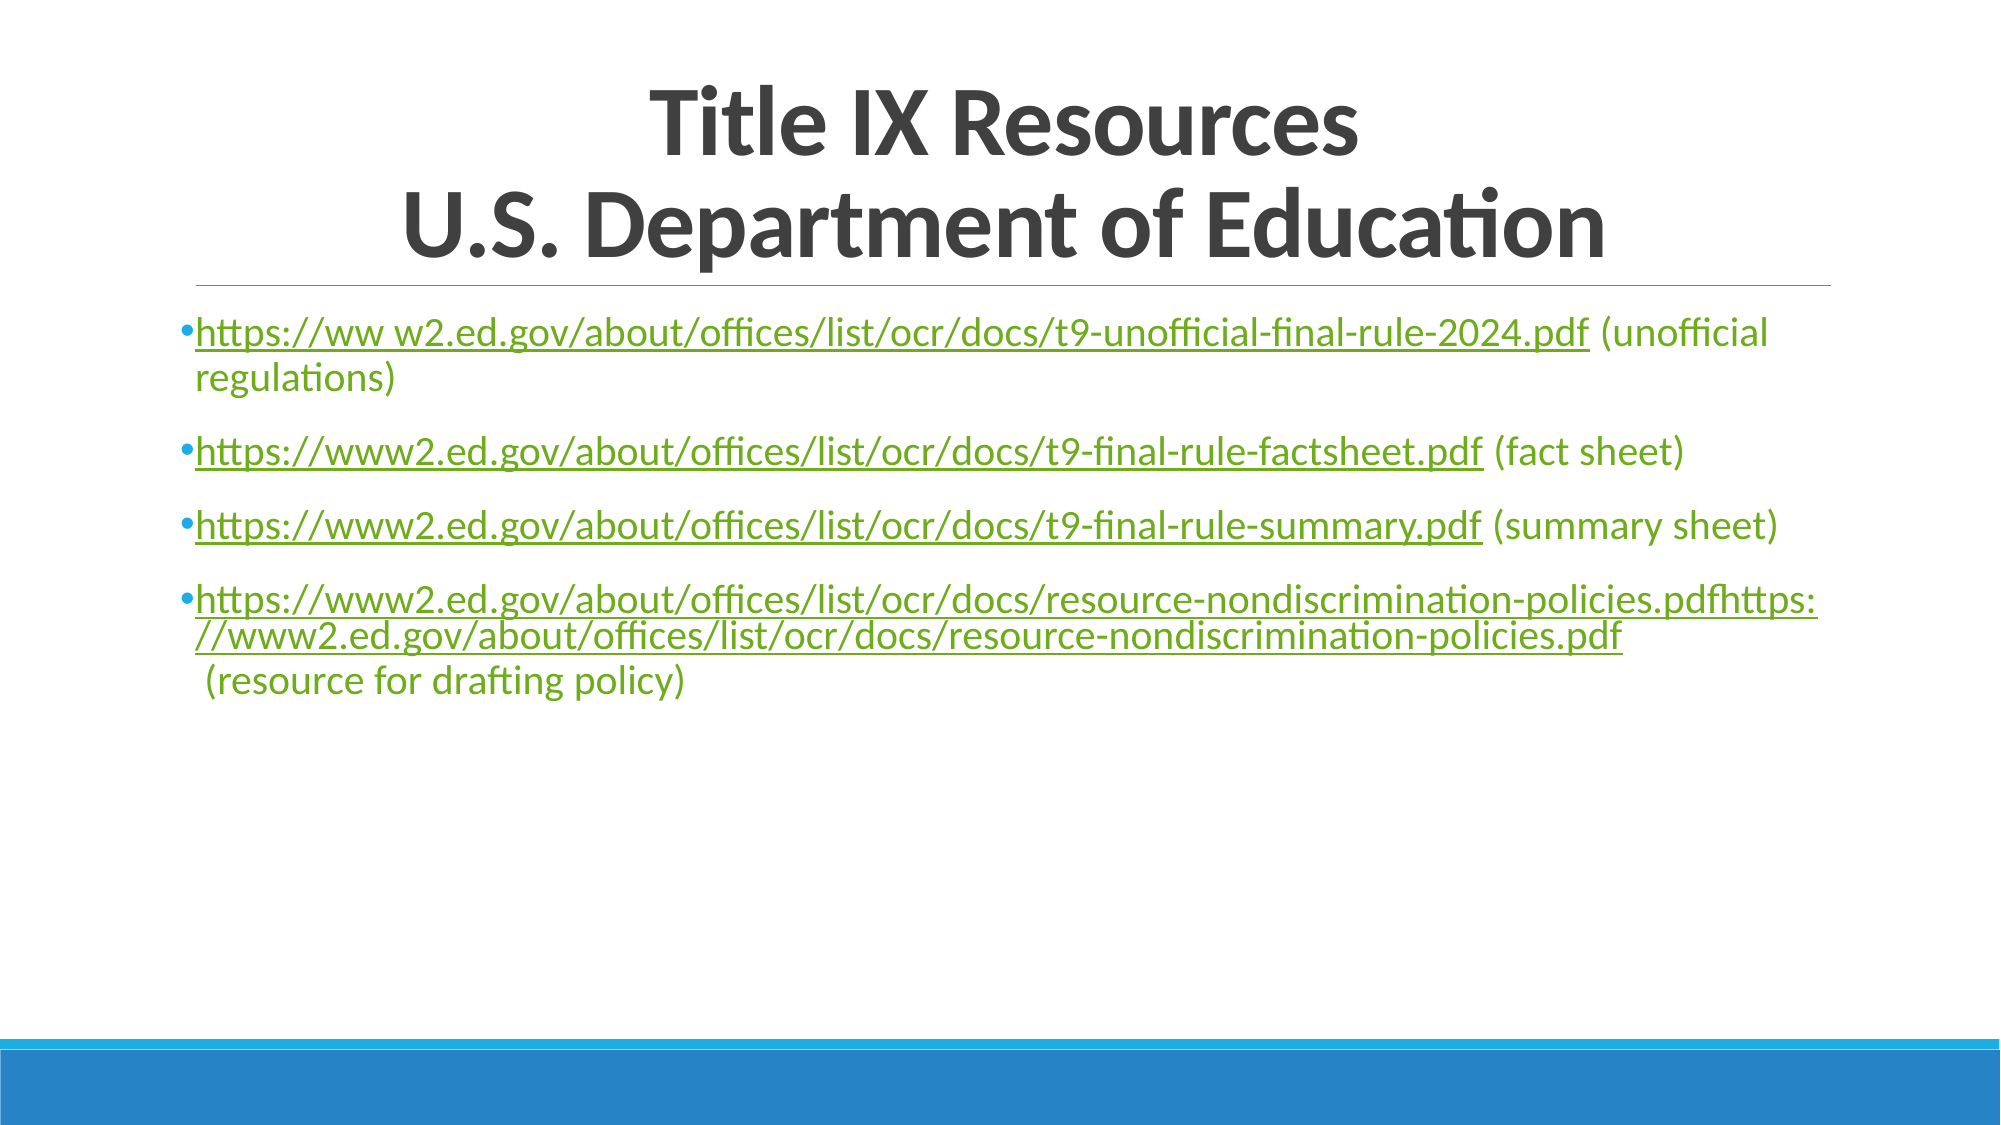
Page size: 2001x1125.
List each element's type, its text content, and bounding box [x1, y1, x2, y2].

title Title IX Resources U.S. Department of Education [180, 47, 1830, 285]
list https://ww w2.ed.gov/about/offices/list/ocr/docs/t9-unofficial-final-rule-2024.pdf (unofficial regulations) https://www2.ed.gov/about/offices/list/ocr/docs/t9-final-rule-factsheet.pdf (fact sheet) https://www2.ed.gov/about/offices/list/ocr/docs/t9-final-rule-summary.pdf (summary sheet) https://www2.ed.gov/about/offices/list/ocr/docs/resource-nondiscrimination-policies.pdfhttps://www2.ed.gov/about/offices/list/ocr/docs/resource-nondiscrimination-policies.pdf (resource for drafting policy) [180, 302, 1830, 963]
